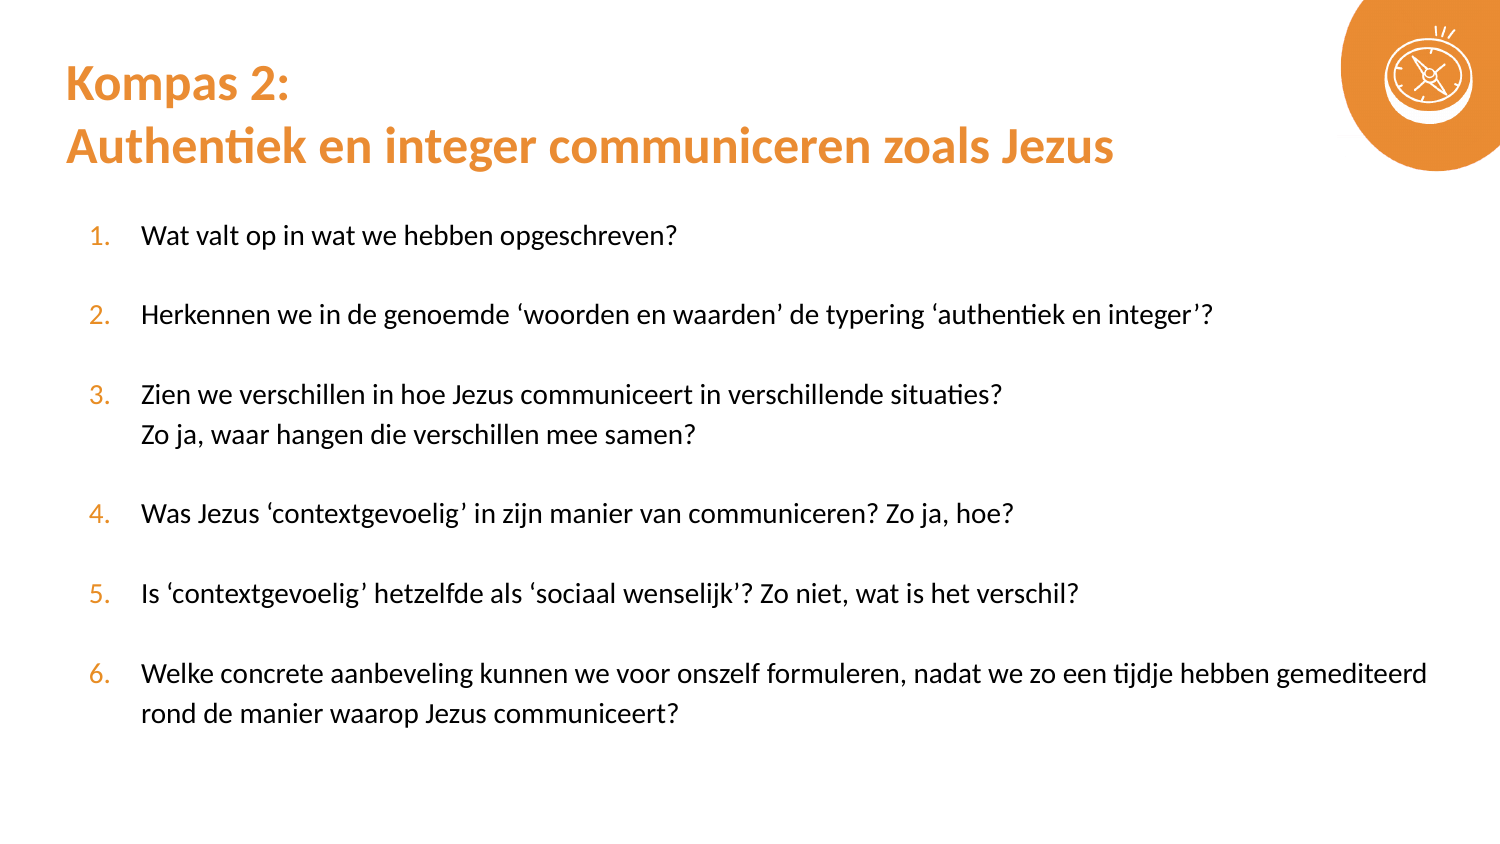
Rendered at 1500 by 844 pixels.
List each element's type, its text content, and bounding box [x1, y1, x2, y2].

title Kompas 2: Authentiek en integer communiceren zoals Jezus [51, 33, 1322, 128]
list Wat valt op in wat we hebben opgeschreven? Herkennen we in de genoemde ‘woorden en waarden’ de typering ‘authentiek en integer’? Zien we verschillen in hoe Jezus communiceert in verschillende situaties? Zo ja, waar hangen die verschillen mee samen? Was Jezus ‘contextgevoelig’ in zijn manier van communiceren? Zo ja, hoe? Is ‘contextgevoelig’ hetzelfde als ‘sociaal wenselijk’? Zo niet, wat is het verschil? Welke concrete aanbeveling kunnen we voor onszelf formuleren, nadat we zo een tijdje hebben gemediteerd rond de manier waarop Jezus communiceert? [51, 160, 1449, 770]
picture [1325, 0, 1500, 176]
